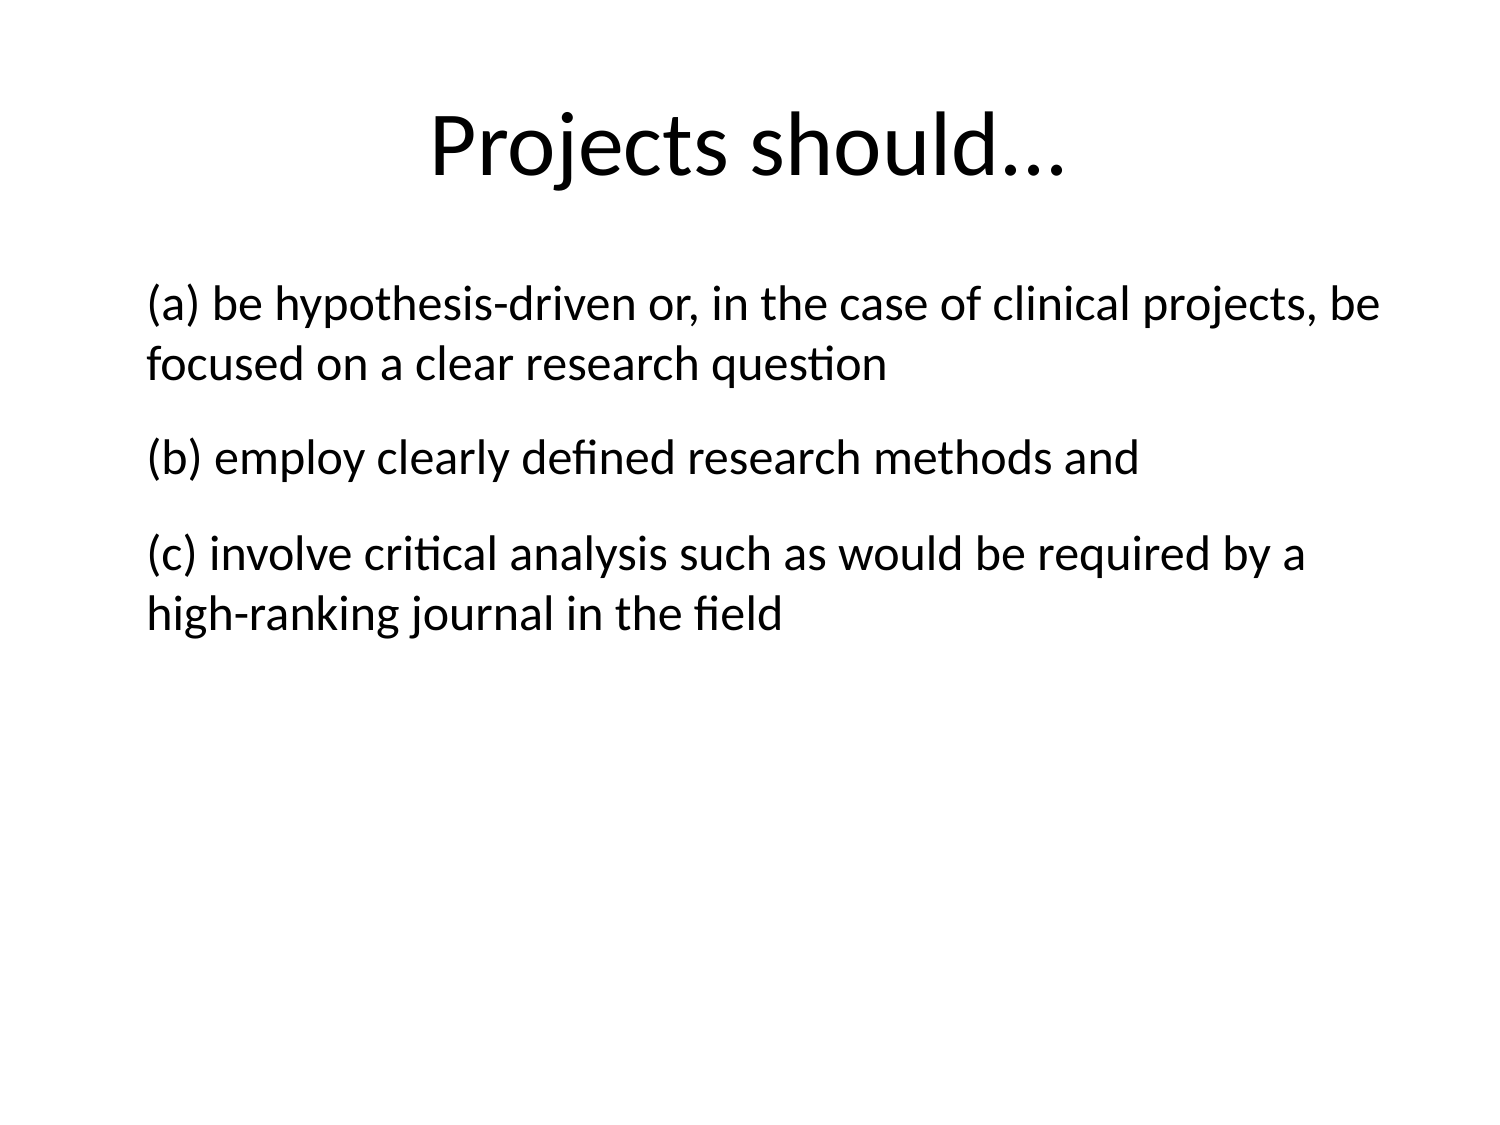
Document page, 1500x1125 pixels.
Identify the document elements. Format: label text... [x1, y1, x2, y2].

title Projects should... [75, 45, 1425, 233]
list (a) be hypothesis-driven or, in the case of clinical projects, be focused on a clear research question (b) employ clearly defined research methods and (c) involve critical analysis such as would be required by a high-ranking journal in the field [75, 262, 1425, 1005]
